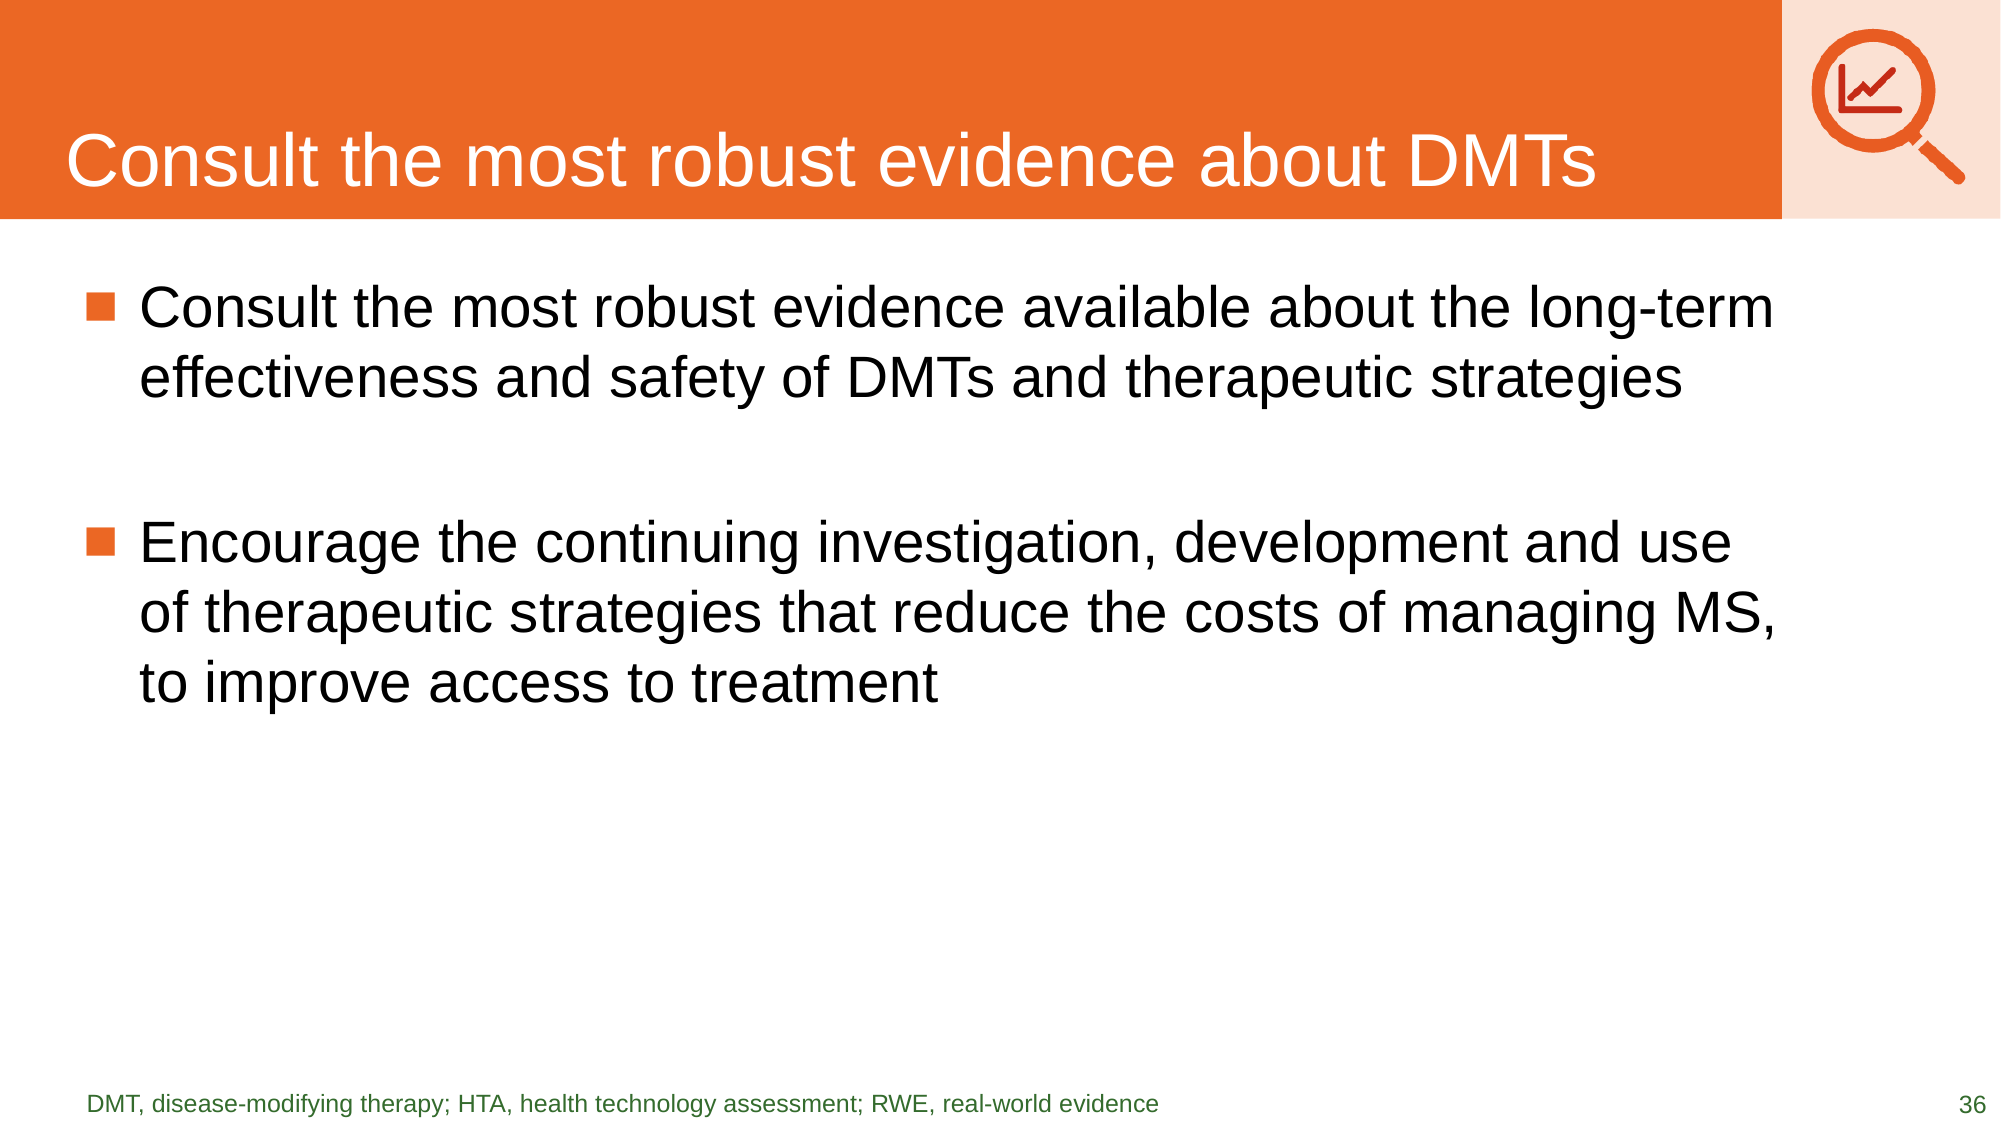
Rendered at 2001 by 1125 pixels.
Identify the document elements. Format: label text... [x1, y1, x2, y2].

title Consult the most robust evidence about DMTs [0, 0, 1775, 220]
list Consult the most robust evidence available about the long-term effectiveness and safety of DMTs and therapeutic strategies Encourage the continuing investigation, development and use of therapeutic strategies that reduce the costs of managing MS, to improve access to treatment [83, 262, 1855, 1005]
list DMT, disease-modifying therapy; HTA, health technology assessment; RWE, real-world evidence [86, 1079, 1855, 1125]
picture [1779, 0, 2001, 221]
